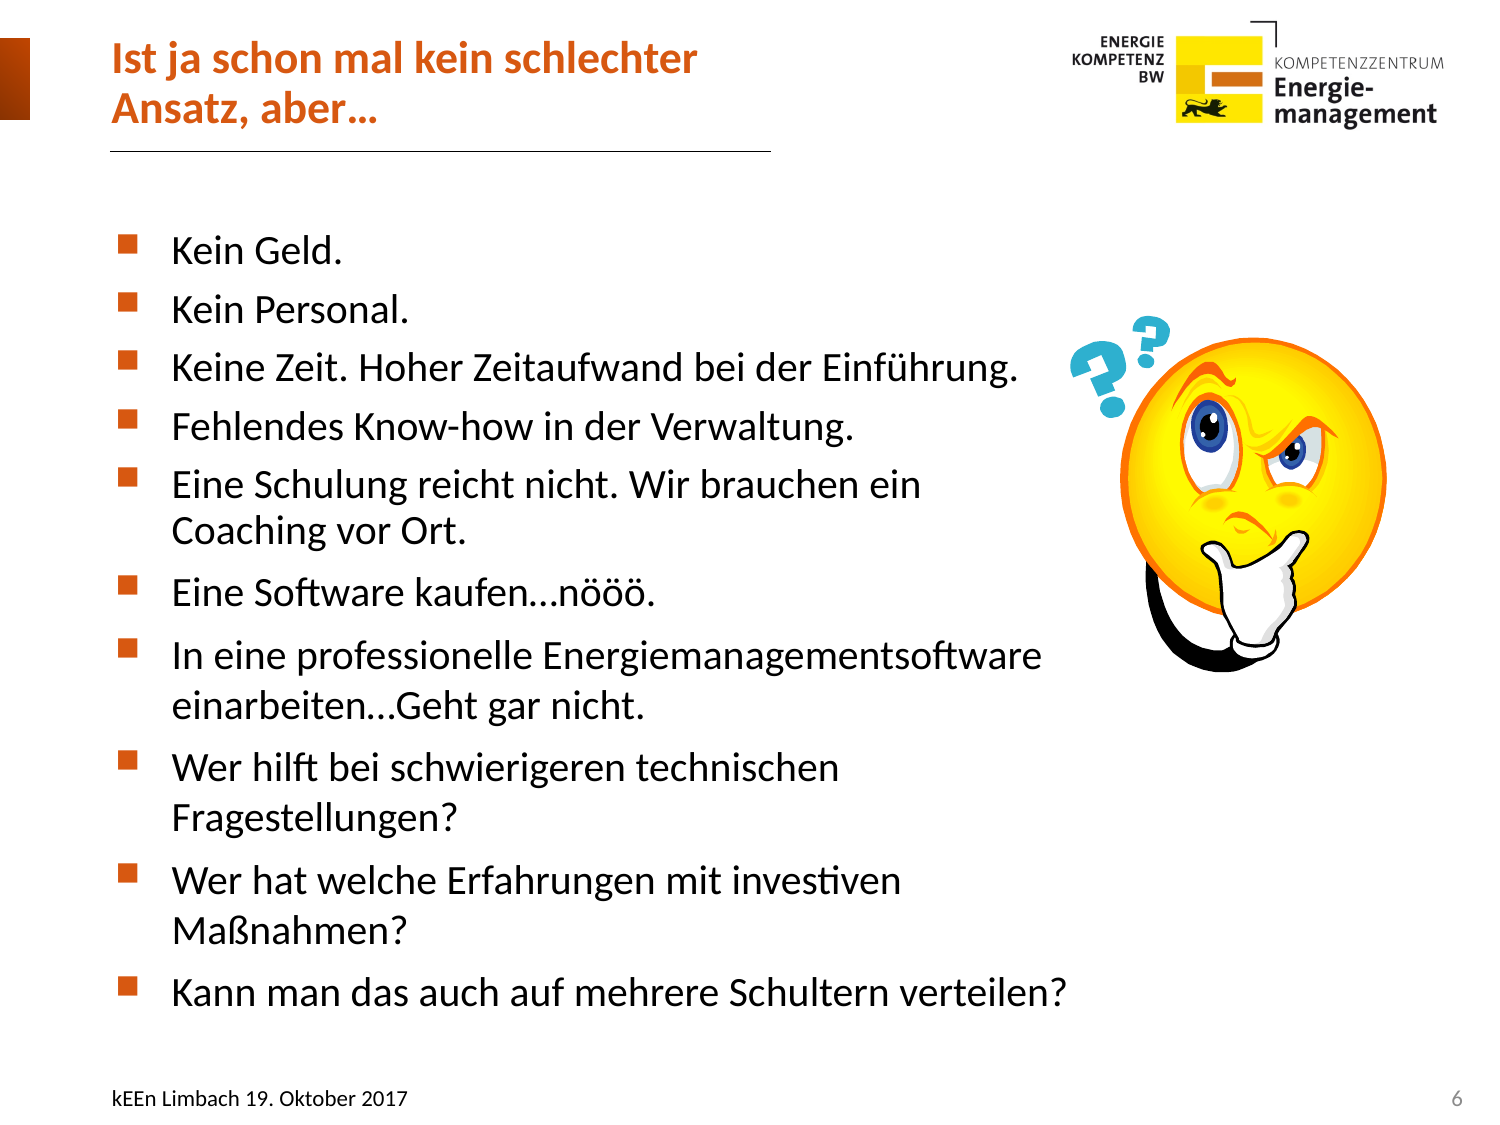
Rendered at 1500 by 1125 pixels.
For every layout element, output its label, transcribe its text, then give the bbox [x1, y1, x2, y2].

footer kEEn Limbach 19. Oktober 2017 [97, 1058, 1081, 1119]
picture [1070, 19, 1483, 132]
slide_number 6 [1399, 1058, 1478, 1119]
list Kein Geld. Kein Personal. Keine Zeit. Hoher Zeitaufwand bei der Einführung. Fehlendes Know-how in der Verwaltung. Eine Schulung reicht nicht. Wir brauchen ein Coaching vor Ort. Eine Software kaufen…nööö. In eine professionelle Energiemanagementsoftware einarbeiten…Geht gar nicht. Wer hilft bei schwierigeren technischen Fragestellungen? Wer hat welche Erfahrungen mit investiven Maßnahmen? Kann man das auch auf mehrere Schultern verteilen? [100, 219, 1085, 1012]
picture [1068, 314, 1389, 674]
title Ist ja schon mal kein schlechter Ansatz, aber… [96, 2, 774, 141]
